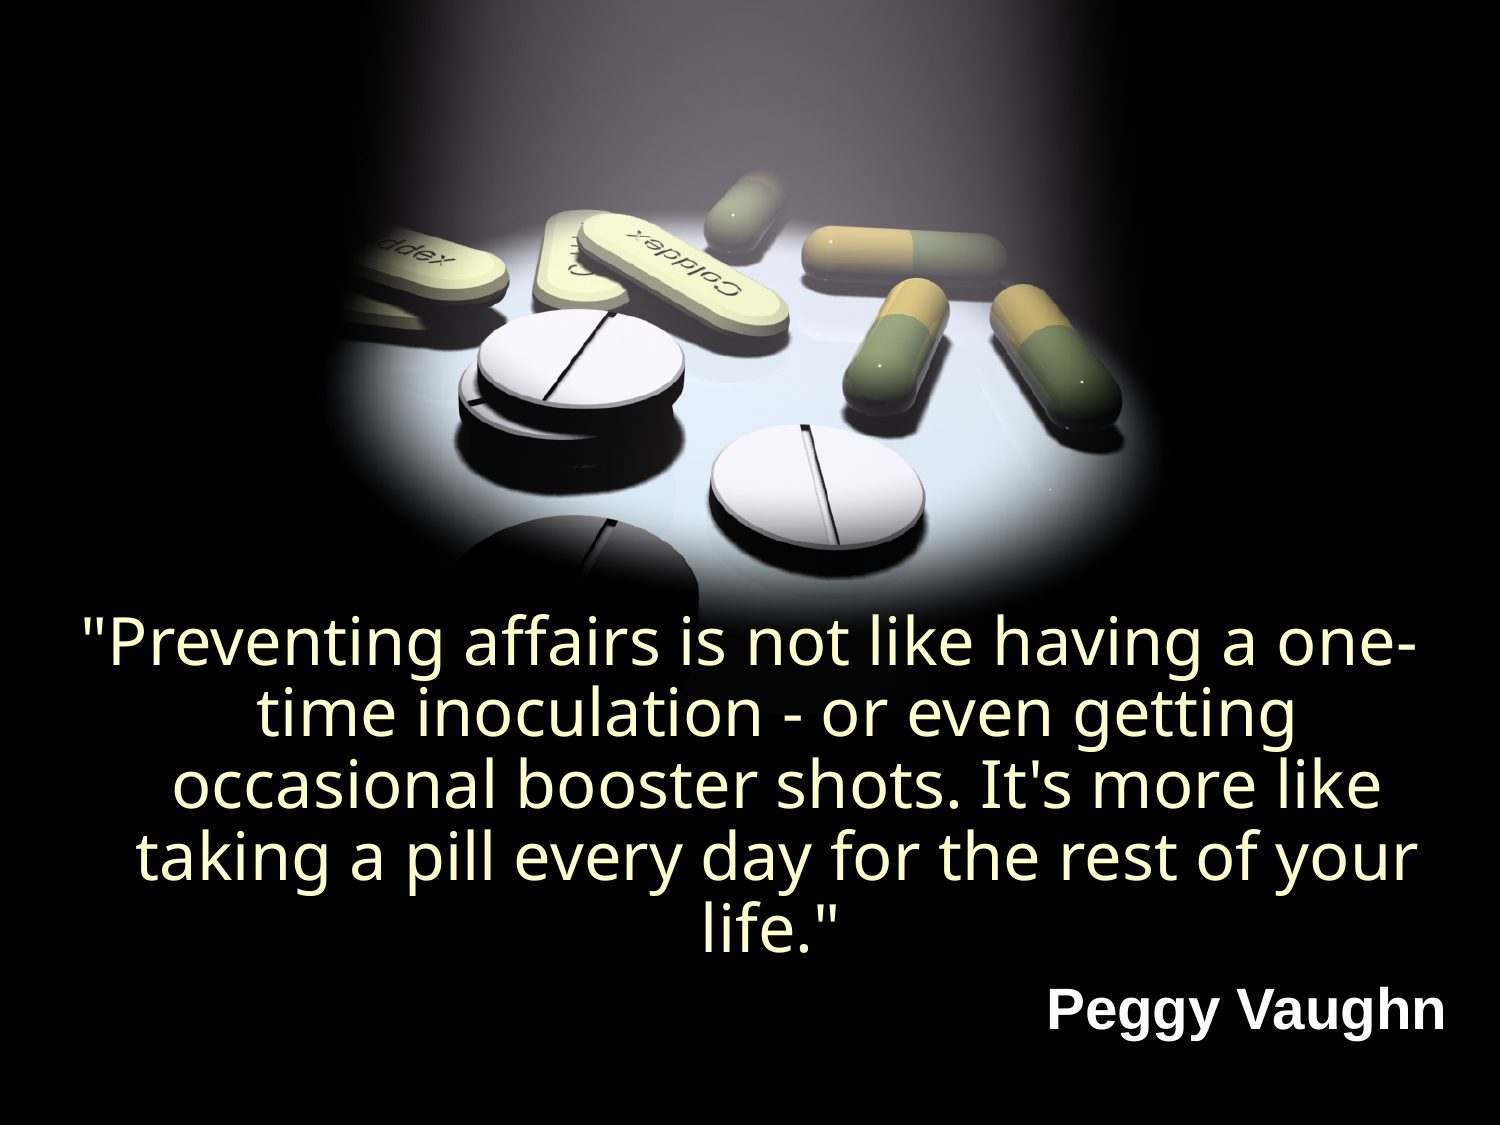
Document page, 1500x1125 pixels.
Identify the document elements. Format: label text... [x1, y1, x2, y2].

picture [274, 0, 1226, 713]
list "Preventing affairs is not like having a one-time inoculation - or even getting occasional booster shots. It's more like taking a pill every day for the rest of your life." Peggy Vaughn [37, 599, 1463, 1076]
